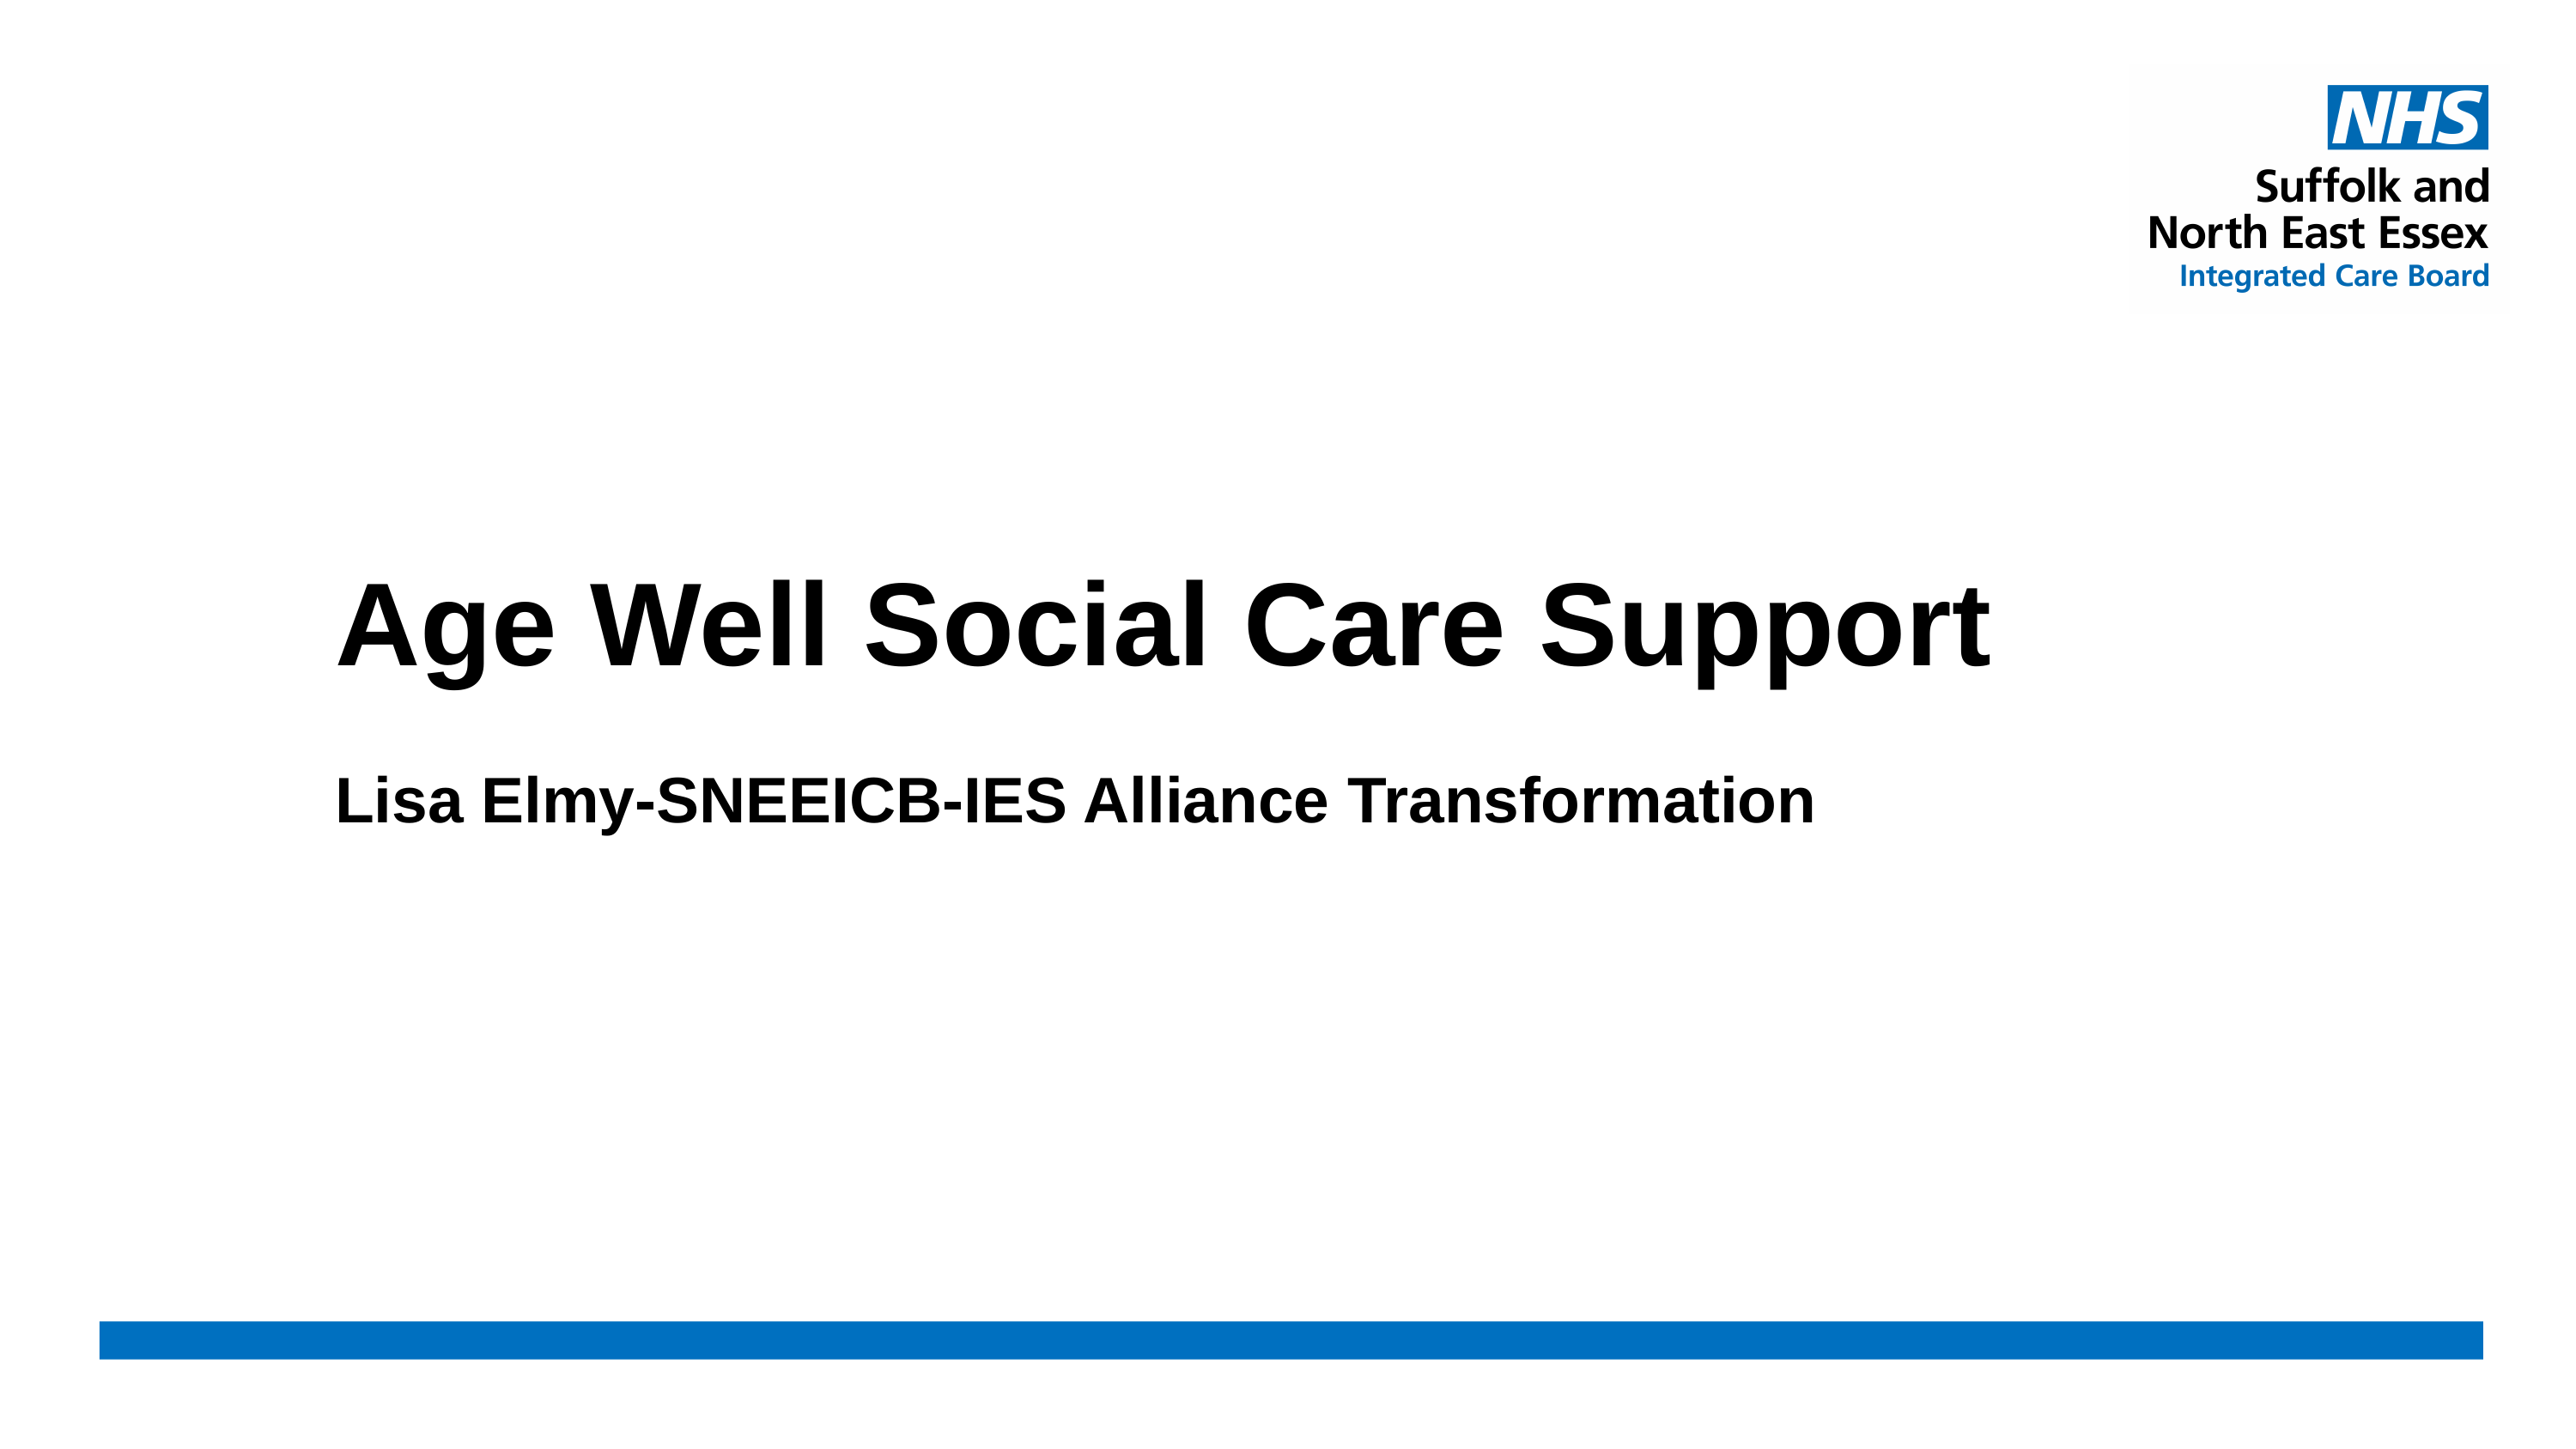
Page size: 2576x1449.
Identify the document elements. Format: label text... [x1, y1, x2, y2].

subtitle Lisa Elmy-SNEEICB-IES Alliance Transformation [322, 761, 2254, 849]
picture [2129, 64, 2510, 314]
title Age Well Social Care Support [322, 388, 2524, 699]
